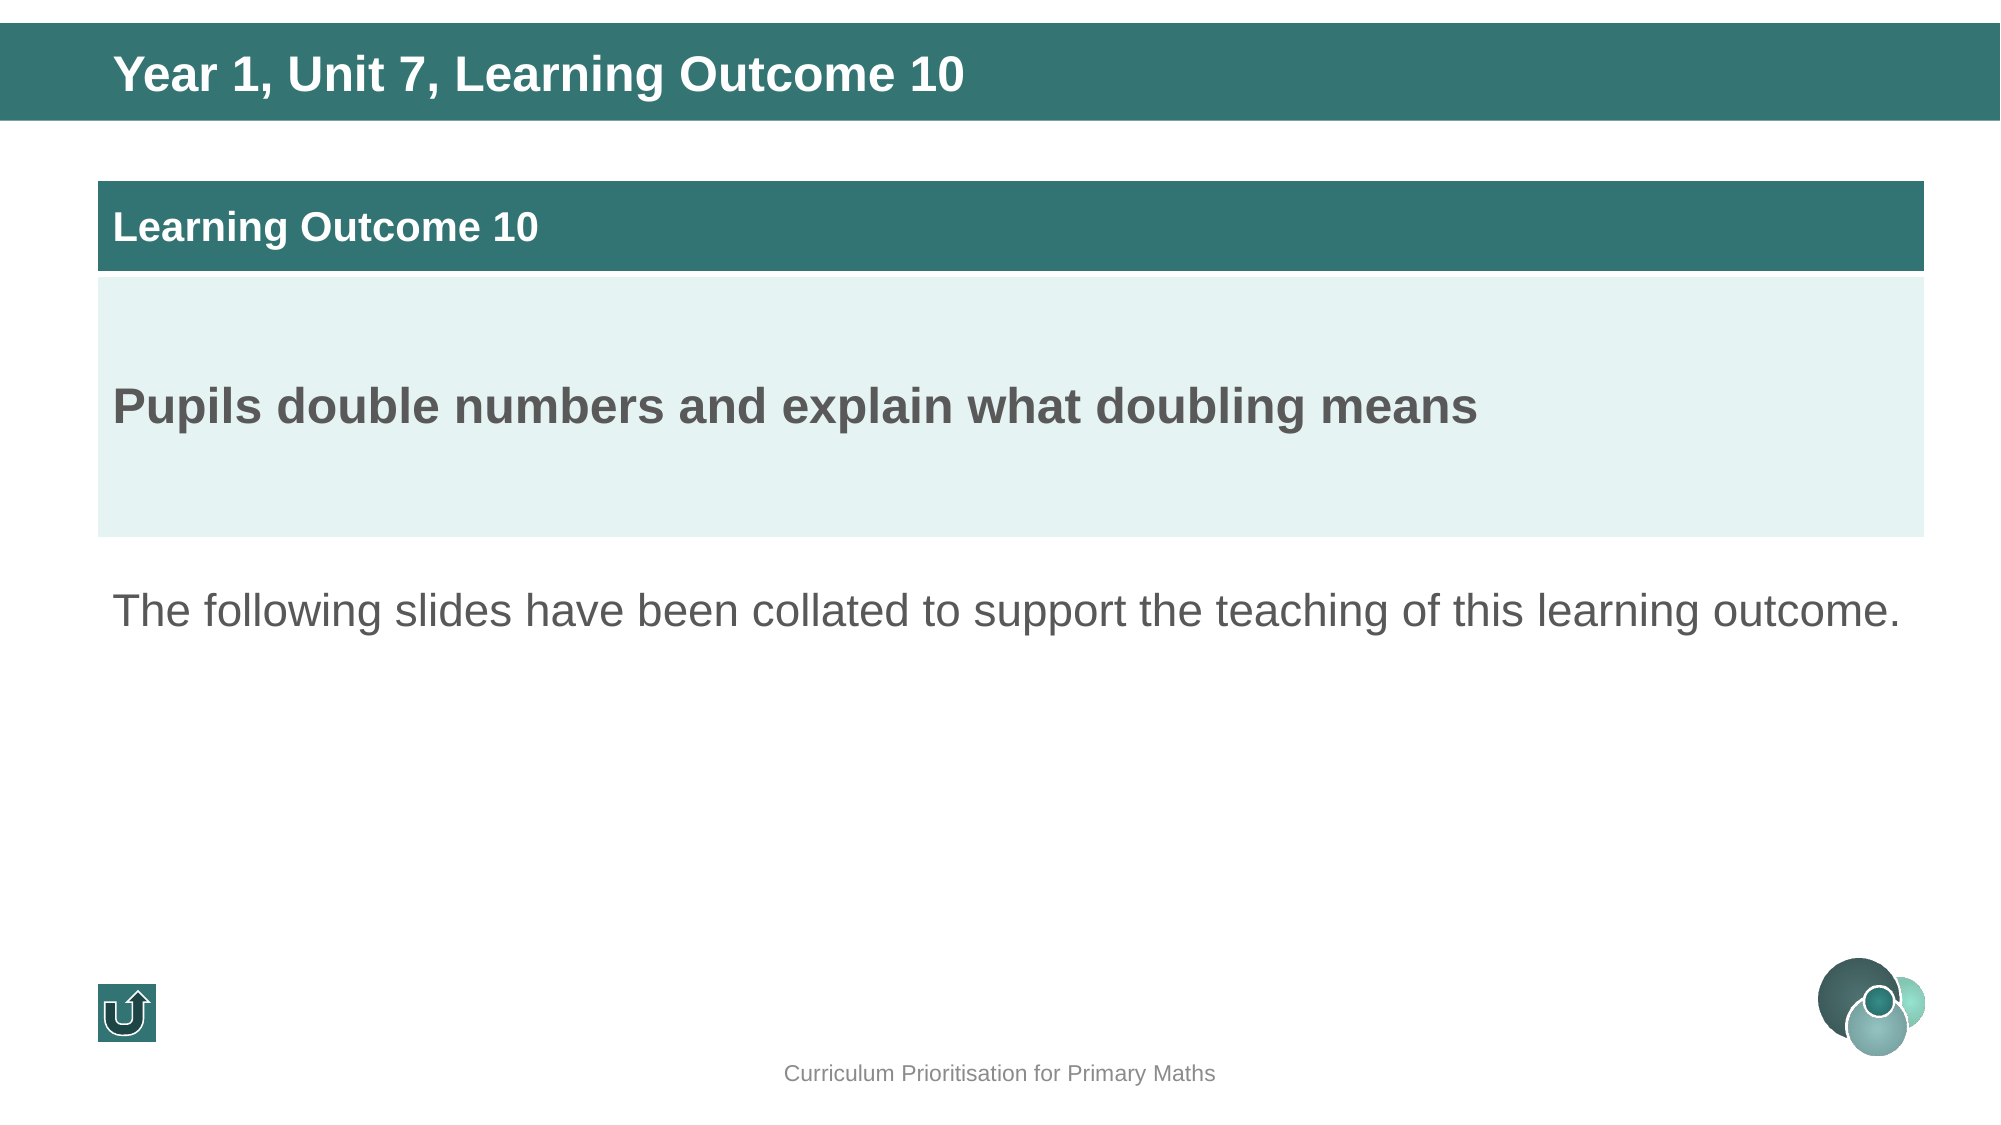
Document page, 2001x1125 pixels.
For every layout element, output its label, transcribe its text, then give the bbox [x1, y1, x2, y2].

text_box [96, 983, 157, 1044]
table_header Learning Outcome 10 [98, 181, 1924, 271]
text_box Year 1, Unit 7, Learning Outcome 10 [97, 40, 1945, 111]
picture [1818, 958, 1925, 1042]
footer Curriculum Prioritisation for Primary Maths [0, 1042, 2000, 1103]
text_box The following slides have been collated to support the teaching of this learning outcome. [97, 562, 1925, 677]
table_cell Pupils double numbers and explain what doubling means [98, 277, 1924, 537]
